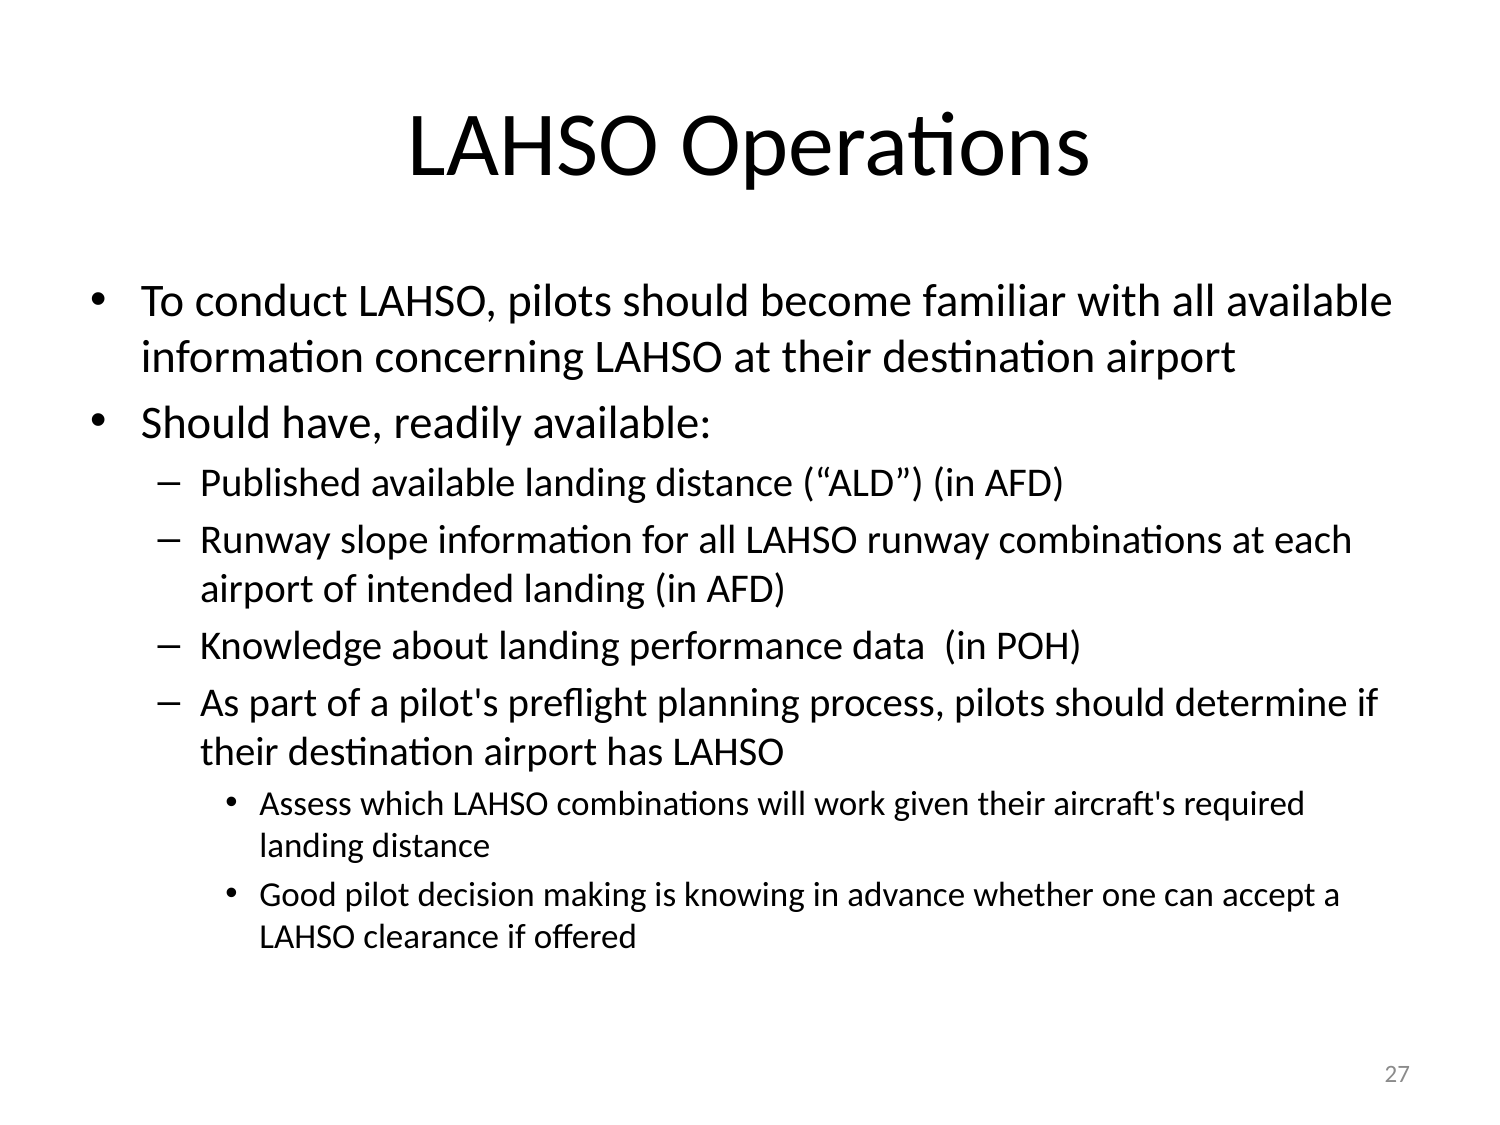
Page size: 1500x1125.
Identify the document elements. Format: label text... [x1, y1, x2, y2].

title LAHSO Operations [75, 45, 1425, 233]
list To conduct LAHSO, pilots should become familiar with all available information concerning LAHSO at their destination airport Should have, readily available: Published available landing distance (“ALD”) (in AFD) Runway slope information for all LAHSO runway combinations at each airport of intended landing (in AFD) Knowledge about landing performance data (in POH) As part of a pilot's preflight planning process, pilots should determine if their destination airport has LAHSO Assess which LAHSO combinations will work given their aircraft's required landing distance Good pilot decision making is knowing in advance whether one can accept a LAHSO clearance if offered [75, 262, 1425, 1005]
slide_number 27 [1074, 1042, 1425, 1103]
